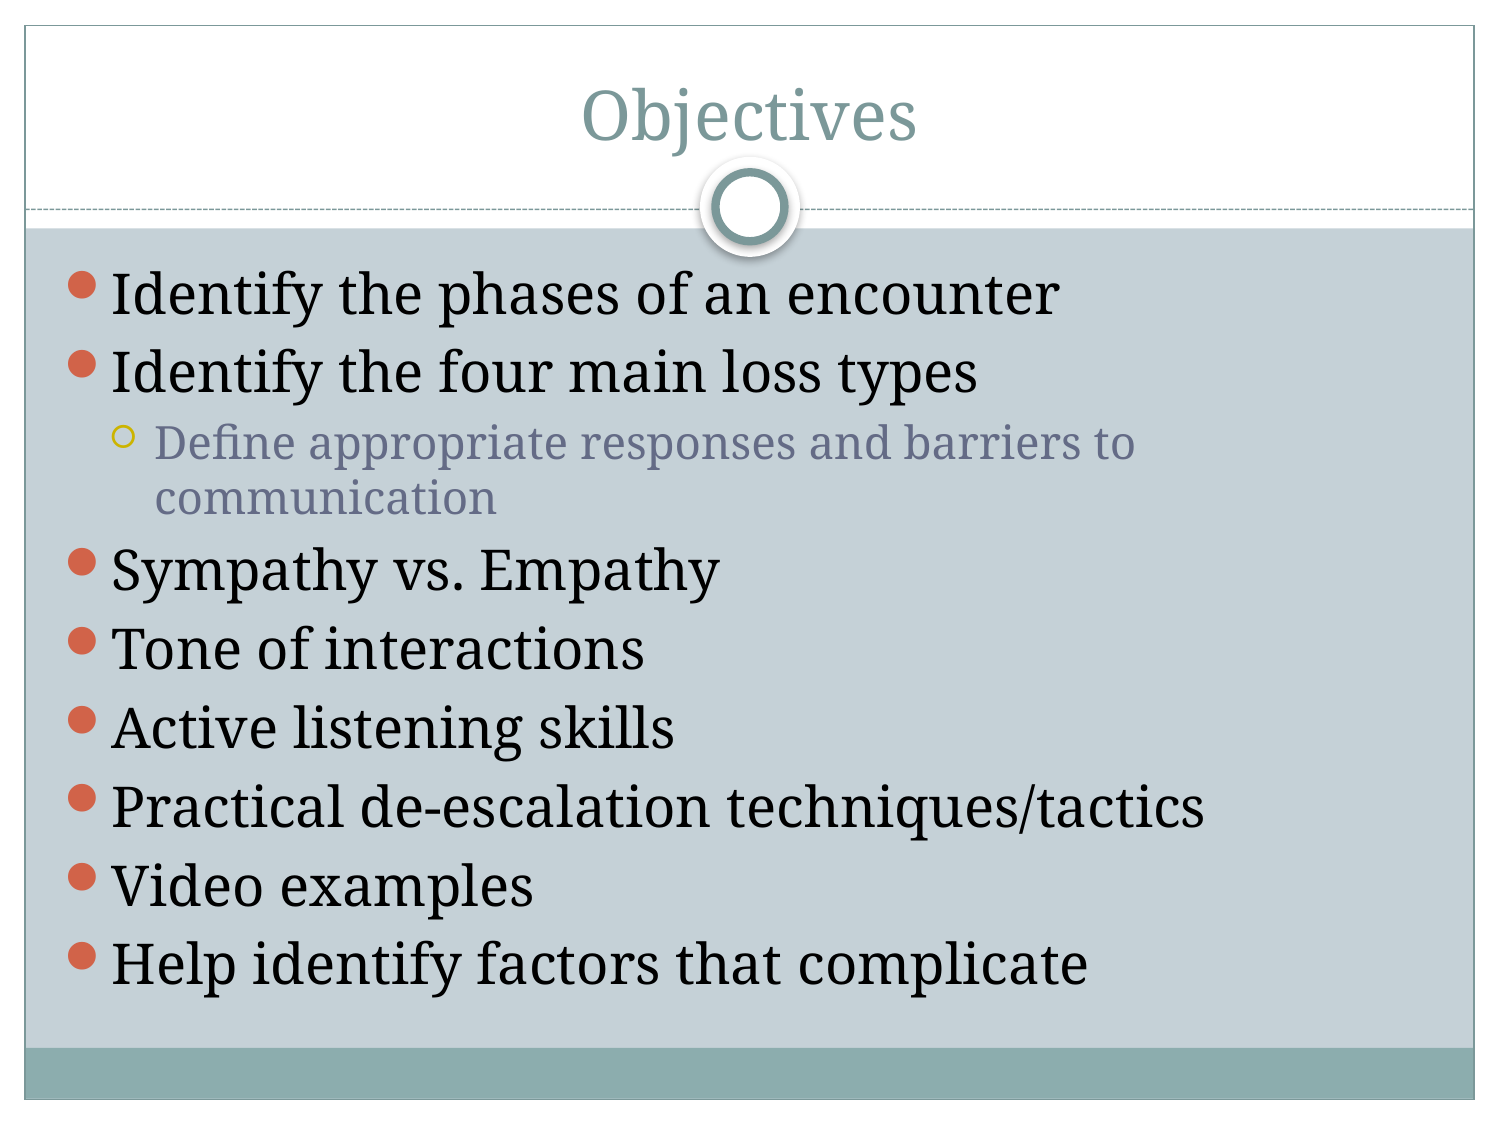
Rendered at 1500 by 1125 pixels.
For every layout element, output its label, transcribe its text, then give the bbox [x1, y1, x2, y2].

title Objectives [49, 37, 1450, 162]
list Identify the phases of an encounter Identify the four main loss types Define appropriate responses and barriers to communication Sympathy vs. Empathy Tone of interactions Active listening skills Practical de-escalation techniques/tactics Video examples Help identify factors that complicate [49, 250, 1445, 1001]
